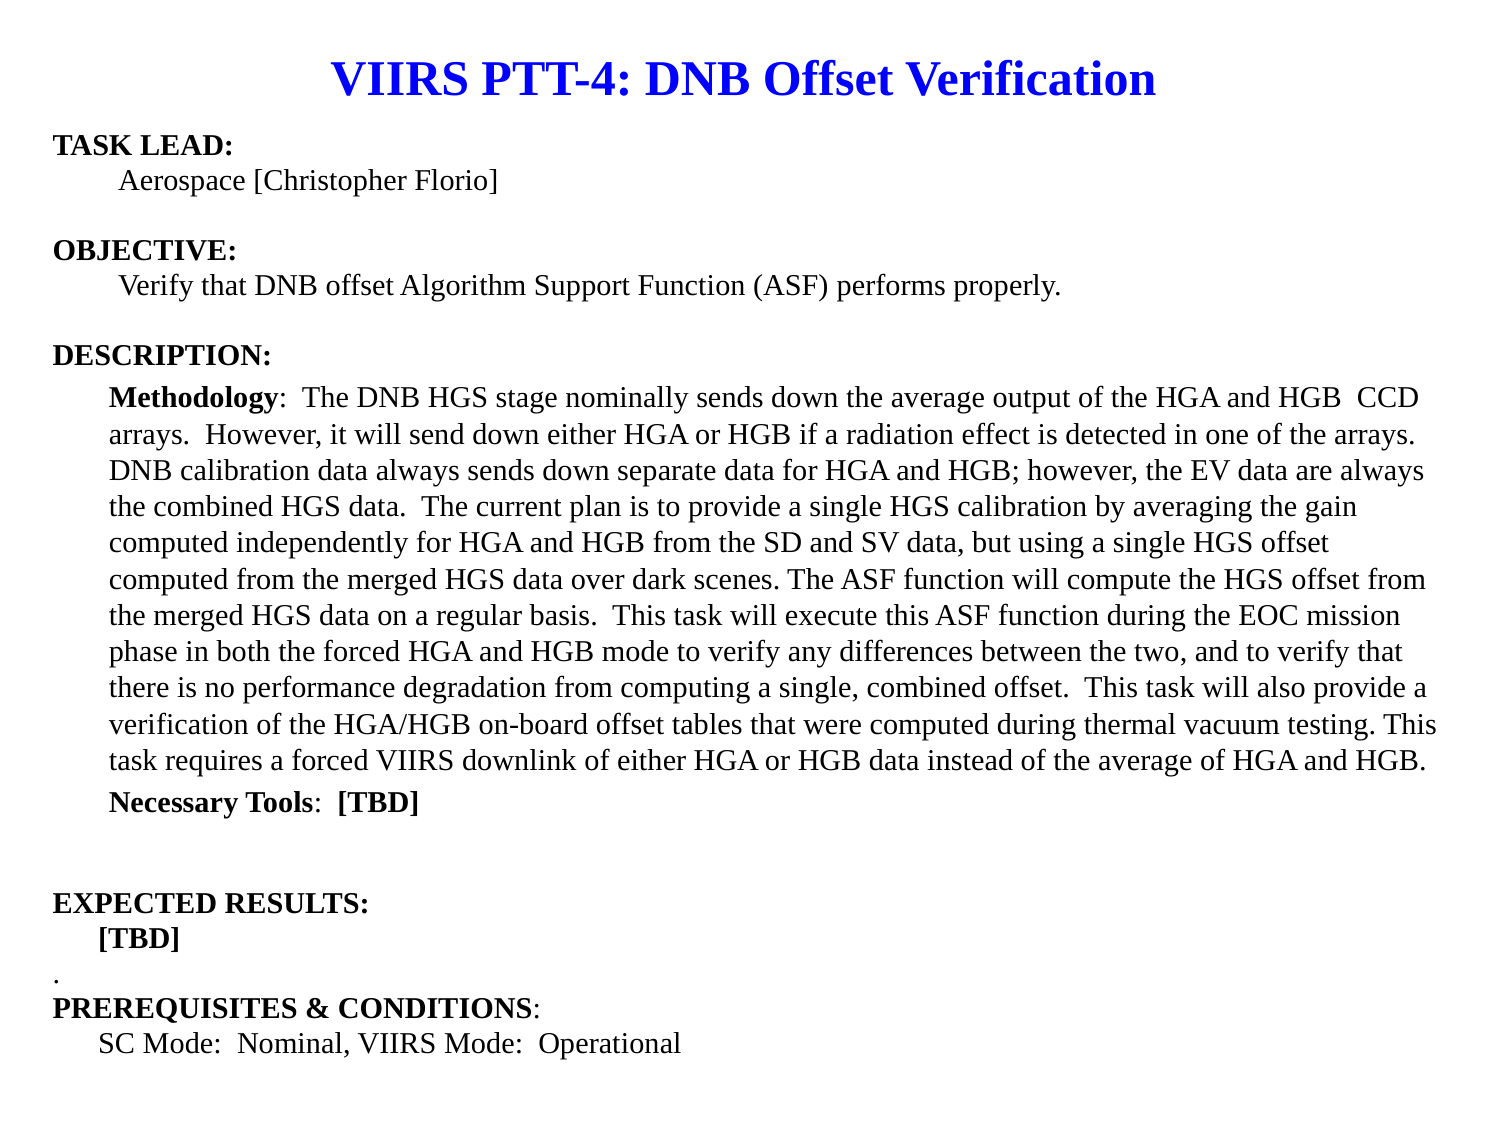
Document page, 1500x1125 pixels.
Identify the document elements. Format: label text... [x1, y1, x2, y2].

title VIIRS PTT-4: DNB Offset Verification [0, 0, 1500, 150]
list TASK LEAD: Aerospace [Christopher Florio] OBJECTIVE: Verify that DNB offset Algorithm Support Function (ASF) performs properly. DESCRIPTION: Methodology: The DNB HGS stage nominally sends down the average output of the HGA and HGB CCD arrays. However, it will send down either HGA or HGB if a radiation effect is detected in one of the arrays. DNB calibration data always sends down separate data for HGA and HGB; however, the EV data are always the combined HGS data. The current plan is to provide a single HGS calibration by averaging the gain computed independently for HGA and HGB from the SD and SV data, but using a single HGS offset computed from the merged HGS data over dark scenes. The ASF function will compute the HGS offset from the merged HGS data on a regular basis. This task will execute this ASF function during the EOC mission phase in both the forced HGA and HGB mode to verify any differences between the two, and to verify that there is no performance degradation from computing a single, combined offset. This task will also provide a verification of the HGA/HGB on-board offset tables that were computed during thermal vacuum testing. This task requires a forced VIIRS downlink of either HGA or HGB data instead of the average of HGA and HGB. Necessary Tools: [TBD] EXPECTED RESULTS: [TBD] . PREREQUISITES & CONDITIONS: SC Mode: Nominal, VIIRS Mode: Operational [37, 125, 1463, 1100]
